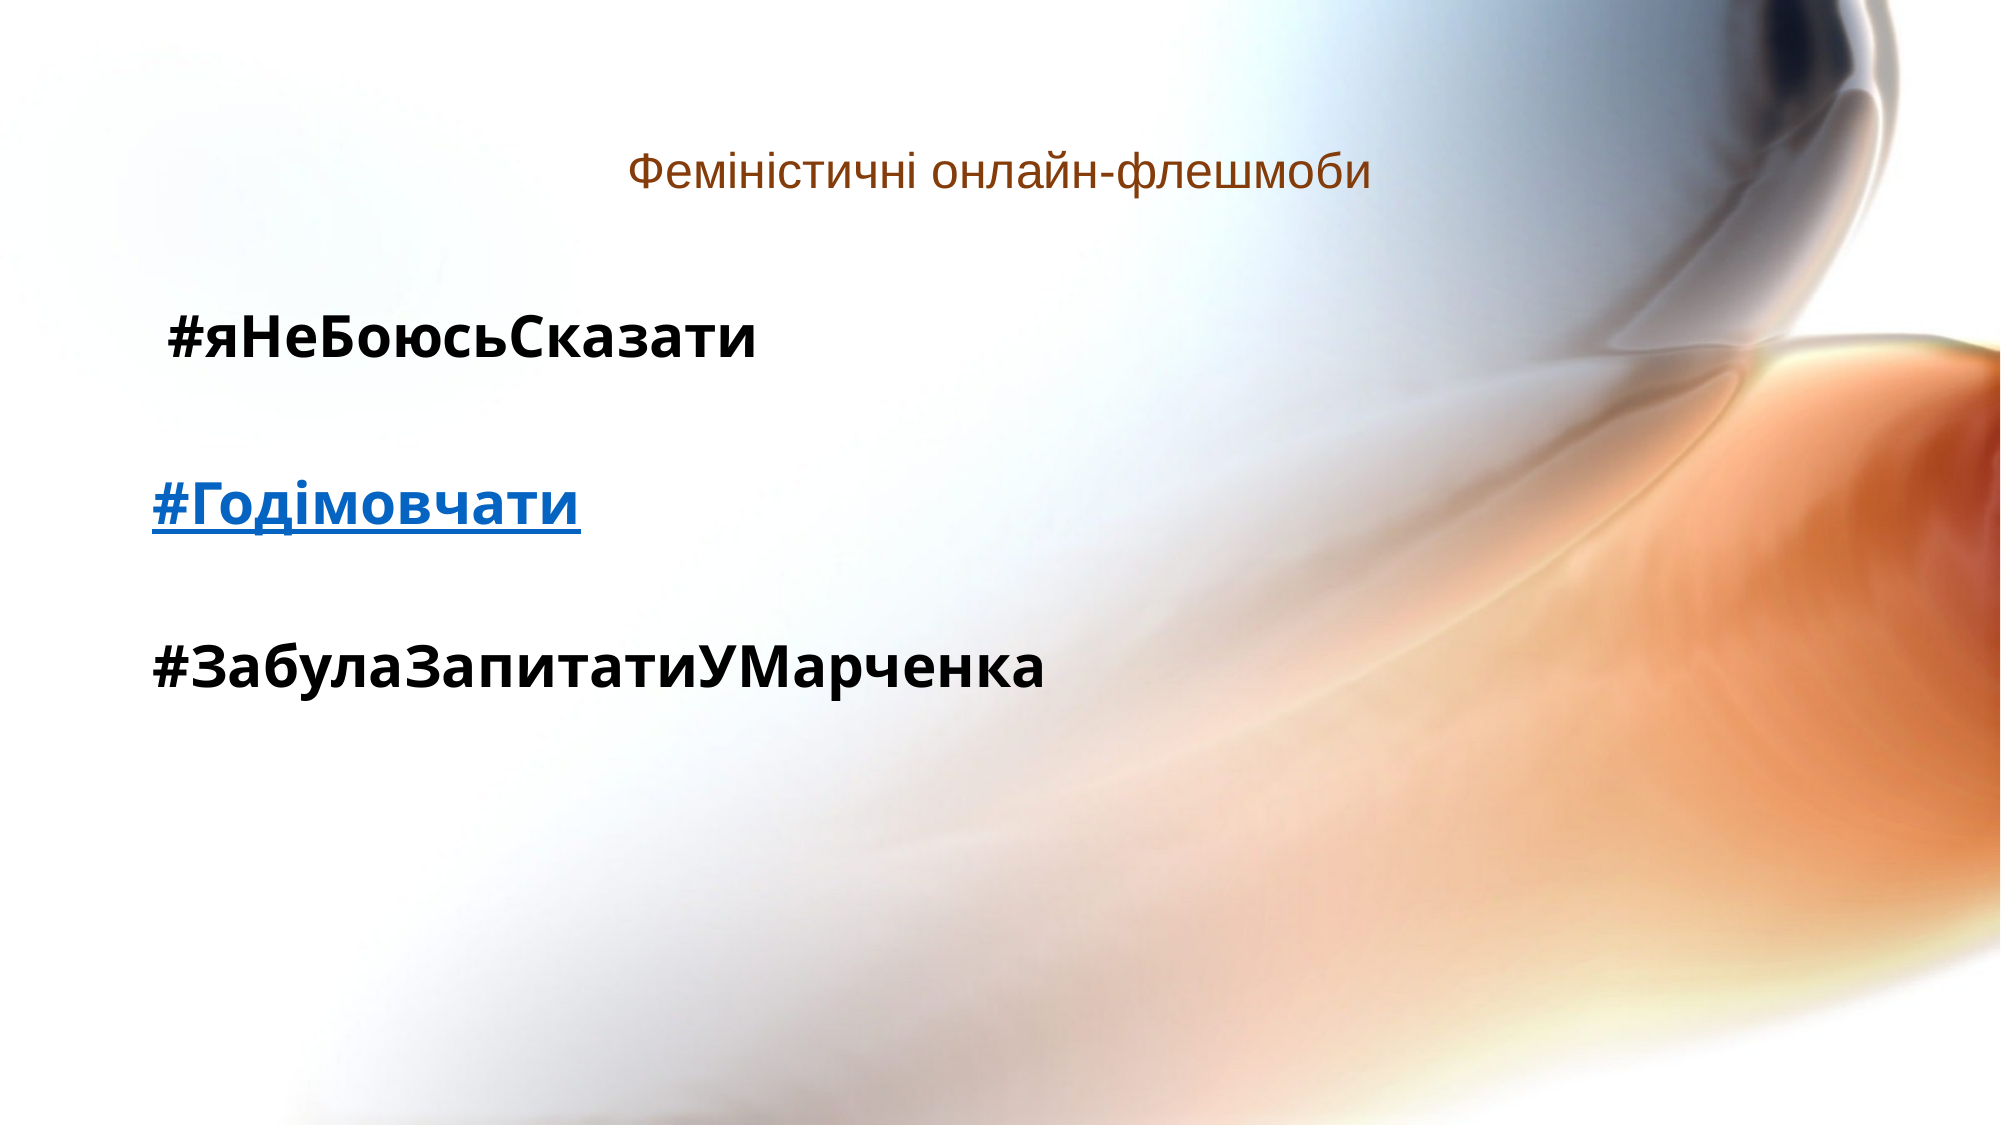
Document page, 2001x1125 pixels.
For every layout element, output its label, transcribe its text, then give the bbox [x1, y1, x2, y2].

title Феміністичні онлайн-флешмоби [137, 59, 1863, 278]
picture [0, 0, 2001, 1125]
list #яНеБоюсьСказати #Годімовчати #ЗабулаЗапитатиУМарченка [137, 299, 1863, 1014]
